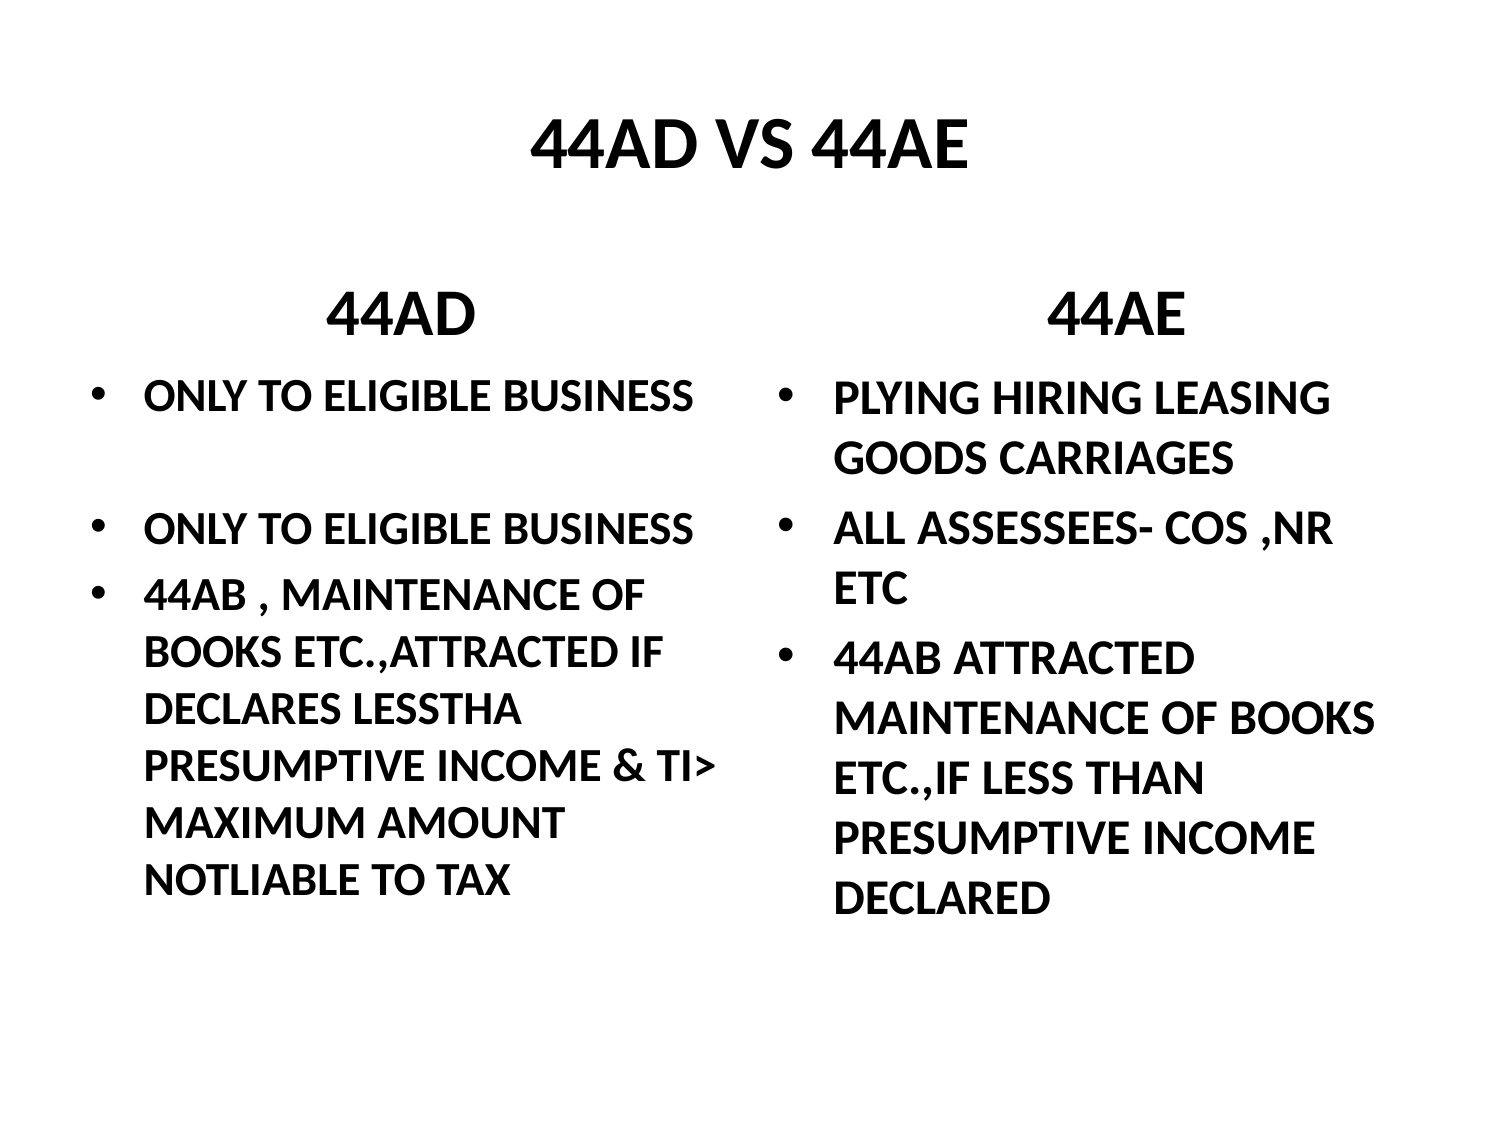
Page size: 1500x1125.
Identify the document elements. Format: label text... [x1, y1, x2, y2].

list PLYING HIRING LEASING GOODS CARRIAGES ALL ASSESSEES- COS ,NR ETC 44AB ATTRACTED MAINTENANCE OF BOOKS ETC.,IF LESS THAN PRESUMPTIVE INCOME DECLARED [761, 356, 1425, 1005]
title 44AD VS 44AE [75, 45, 1425, 233]
list 44AE [761, 251, 1425, 356]
list 44AD [75, 251, 738, 356]
list ONLY TO ELIGIBLE BUSINESS ONLY TO ELIGIBLE BUSINESS 44AB , MAINTENANCE OF BOOKS ETC.,ATTRACTED IF DECLARES LESSTHA PRESUMPTIVE INCOME & TI> MAXIMUM AMOUNT NOTLIABLE TO TAX [75, 356, 738, 1005]
